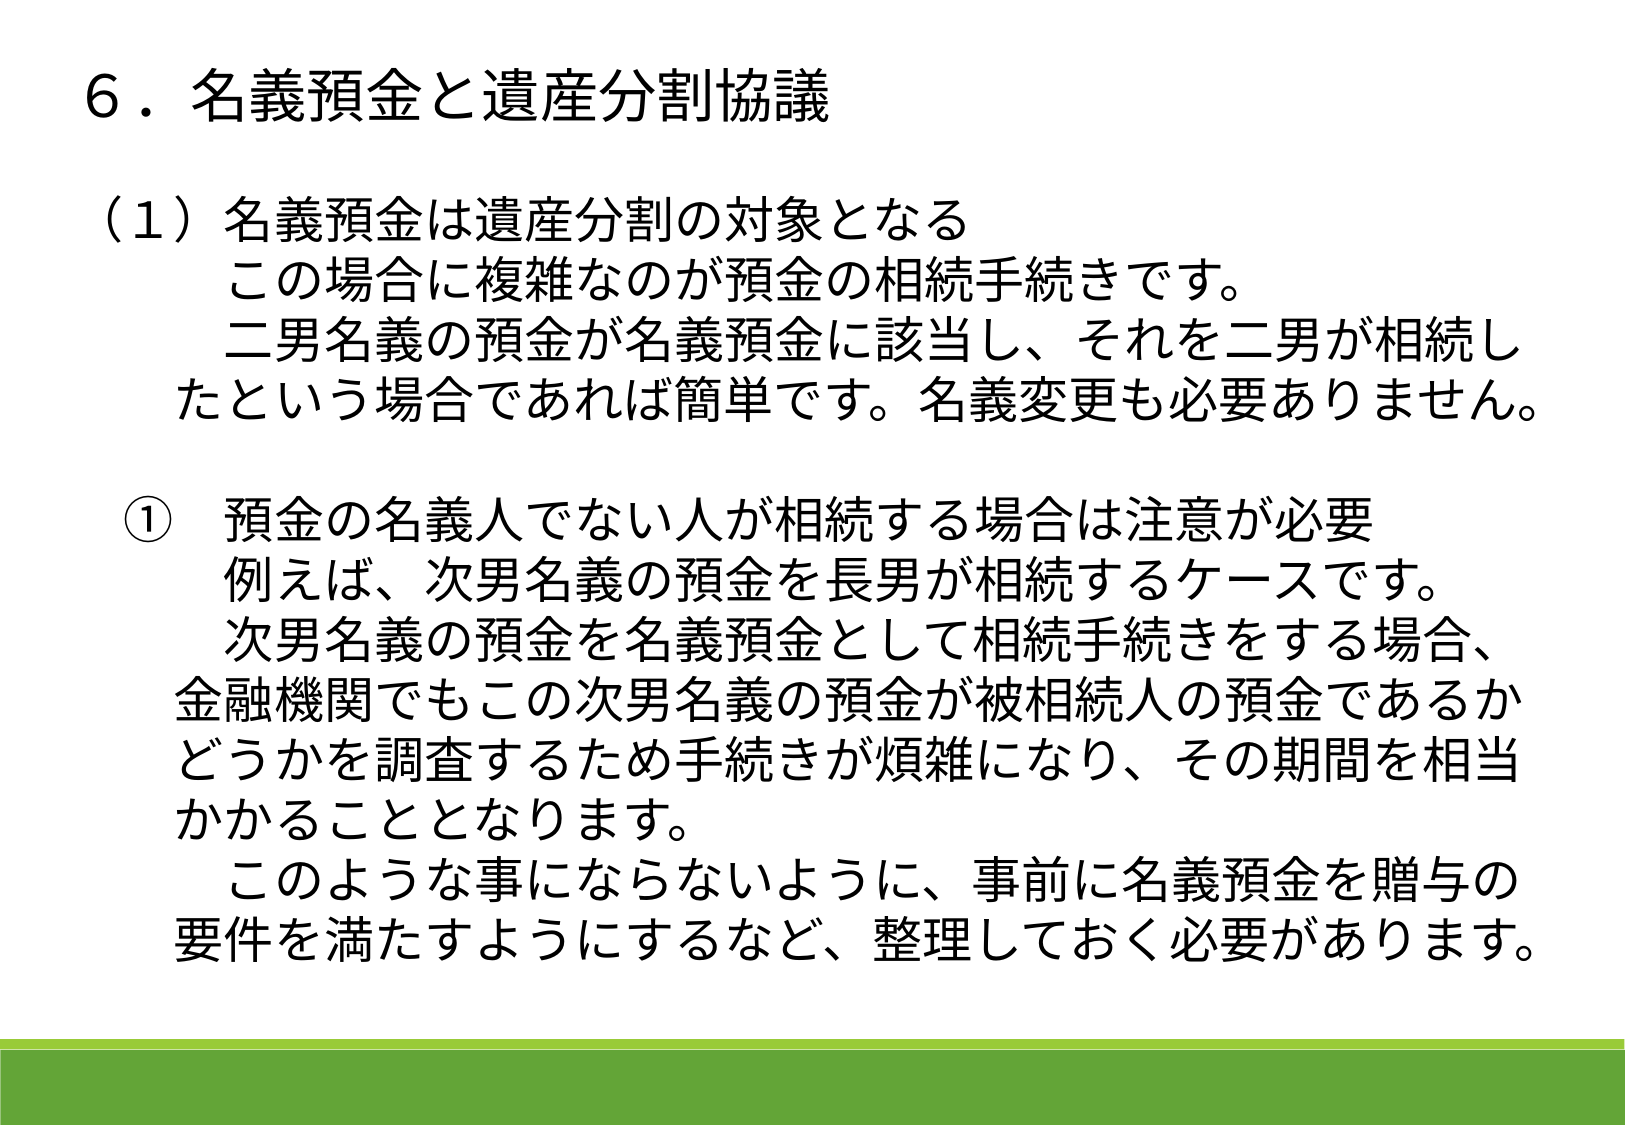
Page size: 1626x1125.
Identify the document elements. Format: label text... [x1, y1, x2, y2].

text_box ６．名義預金と遺産分割協議 （１）名義預金は遺産分割の対象となる この場合に複雑なのが預金の相続手続きです。 二男名義の預金が名義預金に該当し、それを二男が相続し たという場合であれば簡単です。名義変更も必要ありません。 ① 預金の名義人でない人が相続する場合は注意が必要 例えば、次男名義の預金を長男が相続するケースです。 次男名義の預金を名義預金として相続手続きをする場合、 金融機関でもこの次男名義の預金が被相続人の預金であるか どうかを調査するため手続きが煩雑になり、その期間を相当 かかることとなります。 このような事にならないように、事前に名義預金を贈与の 要件を満たすようにするなど、整理しておく必要があります。 [59, 51, 1582, 977]
